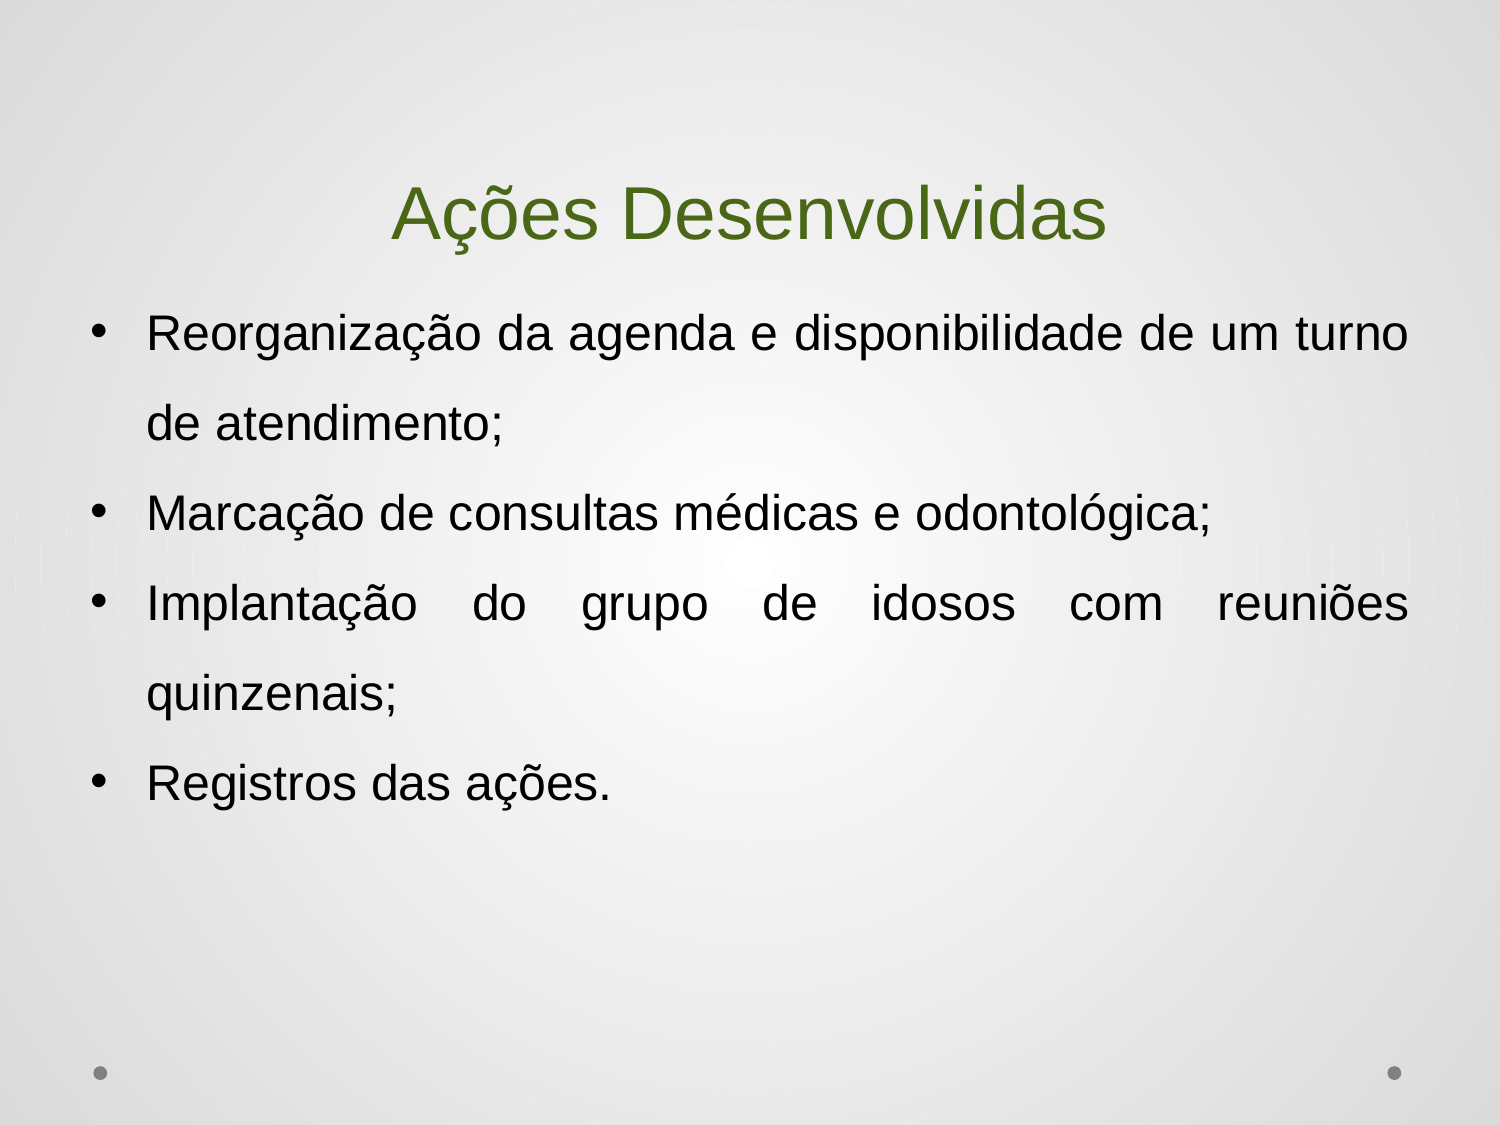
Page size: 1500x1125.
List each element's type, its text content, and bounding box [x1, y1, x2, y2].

title Ações Desenvolvidas [75, 0, 1425, 263]
list Reorganização da agenda e disponibilidade de um turno de atendimento; Marcação de consultas médicas e odontológica; Implantação do grupo de idosos com reuniões quinzenais; Registros das ações. [75, 263, 1425, 1005]
